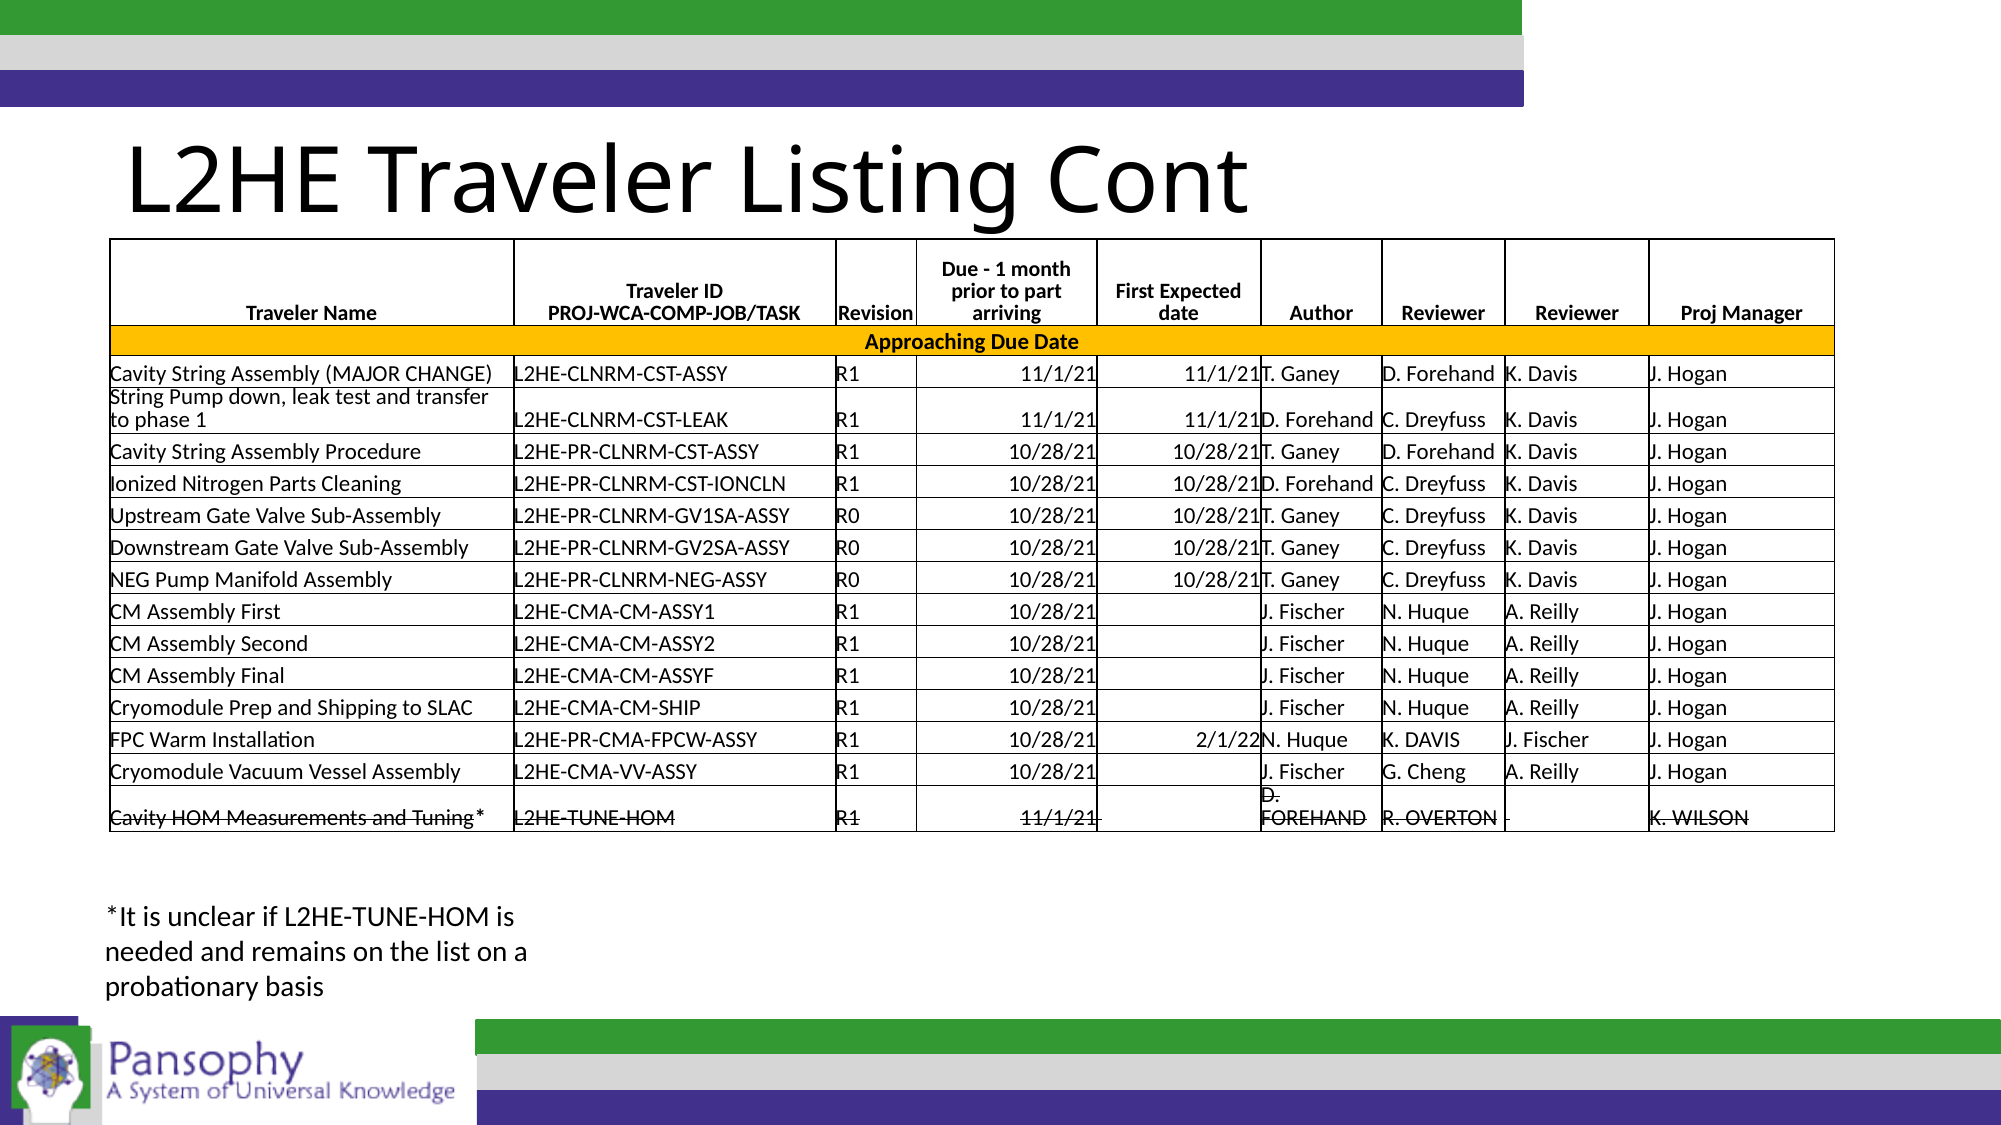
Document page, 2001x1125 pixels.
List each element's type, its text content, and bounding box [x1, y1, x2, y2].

table_cell J. Hogan [1650, 562, 1834, 593]
table_cell R1 [837, 626, 916, 657]
table_cell 2/1/22 [1098, 722, 1260, 753]
table_header Reviewer [1383, 240, 1504, 325]
table_header Author [1262, 240, 1381, 325]
table_cell J. Hogan [1650, 388, 1834, 433]
table_cell L2HE-PR-CLNRM-CST-IONCLN [515, 466, 835, 497]
table_cell 10/28/21 [1098, 498, 1260, 529]
table_header First Expected date [1098, 240, 1260, 325]
table_cell Cryomodule Vacuum Vessel Assembly [111, 754, 513, 785]
table_cell A. Reilly [1506, 626, 1648, 657]
table_cell J. Hogan [1650, 498, 1834, 529]
table_cell CM Assembly First [111, 594, 513, 625]
table_cell 10/28/21 [1098, 530, 1260, 561]
table_cell J. Fischer [1262, 754, 1381, 785]
table_header Proj Manager [1650, 240, 1834, 325]
table_cell 10/28/21 [917, 722, 1096, 753]
table_header Revision [837, 240, 916, 325]
table_cell 10/28/21 [1098, 562, 1260, 593]
table_cell R. OVERTON [1383, 786, 1504, 831]
table_cell J. Hogan [1650, 626, 1834, 657]
table_cell C. Dreyfuss [1383, 498, 1504, 529]
table_cell 10/28/21 [917, 626, 1096, 657]
table_cell C. Dreyfuss [1383, 530, 1504, 561]
table_cell N. Huque [1383, 658, 1504, 689]
table_cell 10/28/21 [917, 594, 1096, 625]
table_cell 11/1/21 [1098, 356, 1260, 387]
table_cell 10/28/21 [917, 658, 1096, 689]
table_cell J. Fischer [1262, 626, 1381, 657]
table_cell J. Hogan [1650, 722, 1834, 753]
table_cell R1 [837, 356, 916, 387]
table_cell G. Cheng [1383, 754, 1504, 785]
table_cell L2HE-CMA-VV-ASSY [515, 754, 835, 785]
table_cell A. Reilly [1506, 658, 1648, 689]
table_cell R1 [837, 658, 916, 689]
table_cell R1 [837, 786, 916, 831]
text_box *It is unclear if L2HE-TUNE-HOM is needed and remains on the list on a probationary basis [89, 890, 610, 1010]
table_cell L2HE-PR-CLNRM-NEG-ASSY [515, 562, 835, 593]
table_cell L2HE-PR-CLNRM-GV1SA-ASSY [515, 498, 835, 529]
table_cell 10/28/21 [917, 562, 1096, 593]
table_cell C. Dreyfuss [1383, 388, 1504, 433]
table_cell J. Hogan [1650, 754, 1834, 785]
table_cell T. Ganey [1262, 356, 1381, 387]
table_cell L2HE-CLNRM-CST-ASSY [515, 356, 835, 387]
table_cell D. FOREHAND [1262, 786, 1381, 831]
table_cell A. Reilly [1506, 690, 1648, 721]
table_cell T. Ganey [1262, 434, 1381, 465]
table_cell J. Hogan [1650, 466, 1834, 497]
table_cell A. Reilly [1506, 754, 1648, 785]
table_cell FPC Warm Installation [111, 722, 513, 753]
table_cell 10/28/21 [1098, 466, 1260, 497]
table_cell R1 [837, 690, 916, 721]
table_cell [1506, 786, 1648, 831]
table_cell K. WILSON [1650, 786, 1834, 831]
table_cell L2HE-CLNRM-CST-LEAK [515, 388, 835, 433]
picture [0, 1016, 459, 1125]
table_cell [1098, 690, 1260, 721]
table_cell K. Davis [1506, 530, 1648, 561]
table_cell R1 [837, 466, 916, 497]
table_cell L2HE-TUNE-HOM [515, 786, 835, 831]
table_cell [1098, 658, 1260, 689]
table_cell J. Fischer [1506, 722, 1648, 753]
table_cell K. Davis [1506, 562, 1648, 593]
table_cell L2HE-CMA-CM-ASSYF [515, 658, 835, 689]
table_cell D. Forehand [1383, 434, 1504, 465]
table_header Reviewer [1506, 240, 1648, 325]
table_cell Cavity String Assembly (MAJOR CHANGE) [111, 356, 513, 387]
table_header Traveler Name [111, 240, 513, 325]
table_cell R0 [837, 562, 916, 593]
table_cell 10/28/21 [917, 530, 1096, 561]
table_cell 10/28/21 [1098, 434, 1260, 465]
table_cell R0 [837, 530, 916, 561]
table_cell A. Reilly [1506, 594, 1648, 625]
table_cell [1098, 786, 1260, 831]
table_cell J. Fischer [1262, 658, 1381, 689]
table_cell R1 [837, 722, 916, 753]
table_cell L2HE-CMA-CM-ASSY1 [515, 594, 835, 625]
table_cell N. Huque [1383, 690, 1504, 721]
table_cell String Pump down, leak test and transfer to phase 1 [111, 388, 513, 433]
table_cell Cavity String Assembly Procedure [111, 434, 513, 465]
table_cell R1 [837, 594, 916, 625]
table_cell CM Assembly Second [111, 626, 513, 657]
table_cell Approaching Due Date [111, 326, 1834, 355]
table_cell T. Ganey [1262, 562, 1381, 593]
table_cell 11/1/21 [917, 356, 1096, 387]
table_cell Cryomodule Prep and Shipping to SLAC [111, 690, 513, 721]
table_cell R0 [837, 498, 916, 529]
table_cell Downstream Gate Valve Sub-Assembly [111, 530, 513, 561]
table_cell 11/1/21 [1098, 388, 1260, 433]
table_cell J. Fischer [1262, 690, 1381, 721]
table_cell L2HE-PR-CMA-FPCW-ASSY [515, 722, 835, 753]
table_cell D. Forehand [1262, 466, 1381, 497]
table_header Traveler ID PROJ-WCA-COMP-JOB/TASK [515, 240, 835, 325]
table_cell K. Davis [1506, 356, 1648, 387]
table_cell J. Hogan [1650, 434, 1834, 465]
table_cell N. Huque [1383, 594, 1504, 625]
table_cell L2HE-PR-CLNRM-CST-ASSY [515, 434, 835, 465]
table_cell 10/28/21 [917, 498, 1096, 529]
table_cell K. Davis [1506, 434, 1648, 465]
text_box L2HE Traveler Listing Cont [109, 113, 1657, 238]
table_cell C. Dreyfuss [1383, 466, 1504, 497]
table_cell N. Huque [1262, 722, 1381, 753]
table_cell K. Davis [1506, 498, 1648, 529]
table_cell R1 [837, 388, 916, 433]
table_cell 10/28/21 [917, 434, 1096, 465]
table_cell T. Ganey [1262, 530, 1381, 561]
table_cell J. Hogan [1650, 690, 1834, 721]
table_cell T. Ganey [1262, 498, 1381, 529]
table_cell Cavity HOM Measurements and Tuning* [111, 786, 513, 831]
table_cell D. Forehand [1383, 356, 1504, 387]
table_cell K. Davis [1506, 388, 1648, 433]
table_cell J. Hogan [1650, 530, 1834, 561]
table_cell NEG Pump Manifold Assembly [111, 562, 513, 593]
table_cell R1 [837, 754, 916, 785]
table_cell Ionized Nitrogen Parts Cleaning [111, 466, 513, 497]
table_cell C. Dreyfuss [1383, 562, 1504, 593]
table_cell Upstream Gate Valve Sub-Assembly [111, 498, 513, 529]
table_cell 10/28/21 [917, 754, 1096, 785]
table_cell D. Forehand [1262, 388, 1381, 433]
table_cell CM Assembly Final [111, 658, 513, 689]
table_cell R1 [837, 434, 916, 465]
table_header Due - 1 month prior to part arriving [917, 240, 1096, 325]
table_cell J. Hogan [1650, 658, 1834, 689]
table_cell 11/1/21 [917, 786, 1096, 831]
table_cell J. Hogan [1650, 356, 1834, 387]
table_cell [1098, 754, 1260, 785]
table_cell 10/28/21 [917, 466, 1096, 497]
table_cell J. Hogan [1650, 594, 1834, 625]
table_cell [1098, 594, 1260, 625]
table_cell L2HE-CMA-CM-SHIP [515, 690, 835, 721]
table_cell K. Davis [1506, 466, 1648, 497]
table_cell L2HE-PR-CLNRM-GV2SA-ASSY [515, 530, 835, 561]
table_cell 10/28/21 [917, 690, 1096, 721]
table_cell L2HE-CMA-CM-ASSY2 [515, 626, 835, 657]
table_cell J. Fischer [1262, 594, 1381, 625]
table_cell K. DAVIS [1383, 722, 1504, 753]
table_cell 11/1/21 [917, 388, 1096, 433]
table_cell N. Huque [1383, 626, 1504, 657]
table_cell [1098, 626, 1260, 657]
